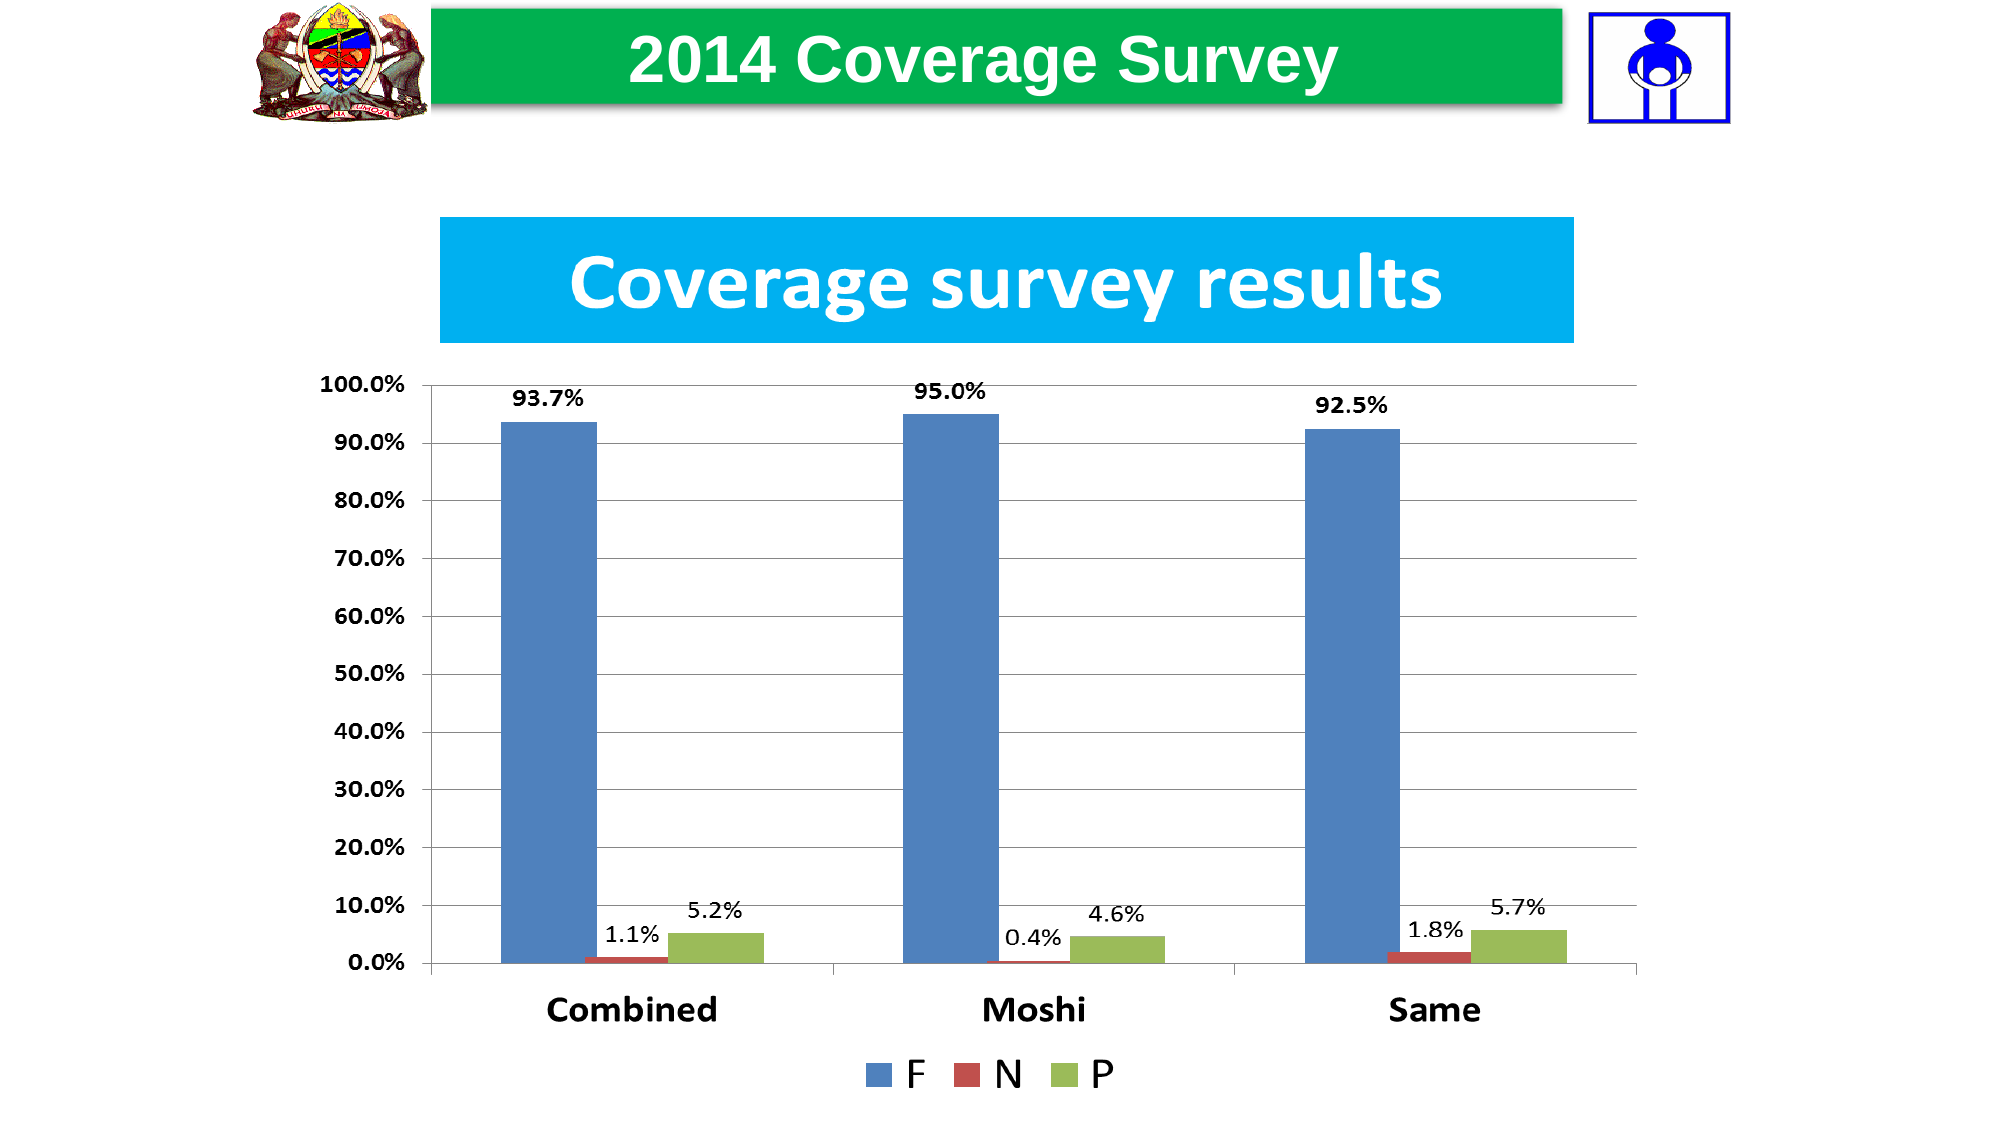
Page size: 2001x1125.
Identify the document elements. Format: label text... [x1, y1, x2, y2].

picture [304, 207, 1658, 1117]
text_box 2014 Coverage Survey [431, 8, 1563, 104]
picture [1587, 12, 1731, 124]
picture [249, 0, 431, 124]
